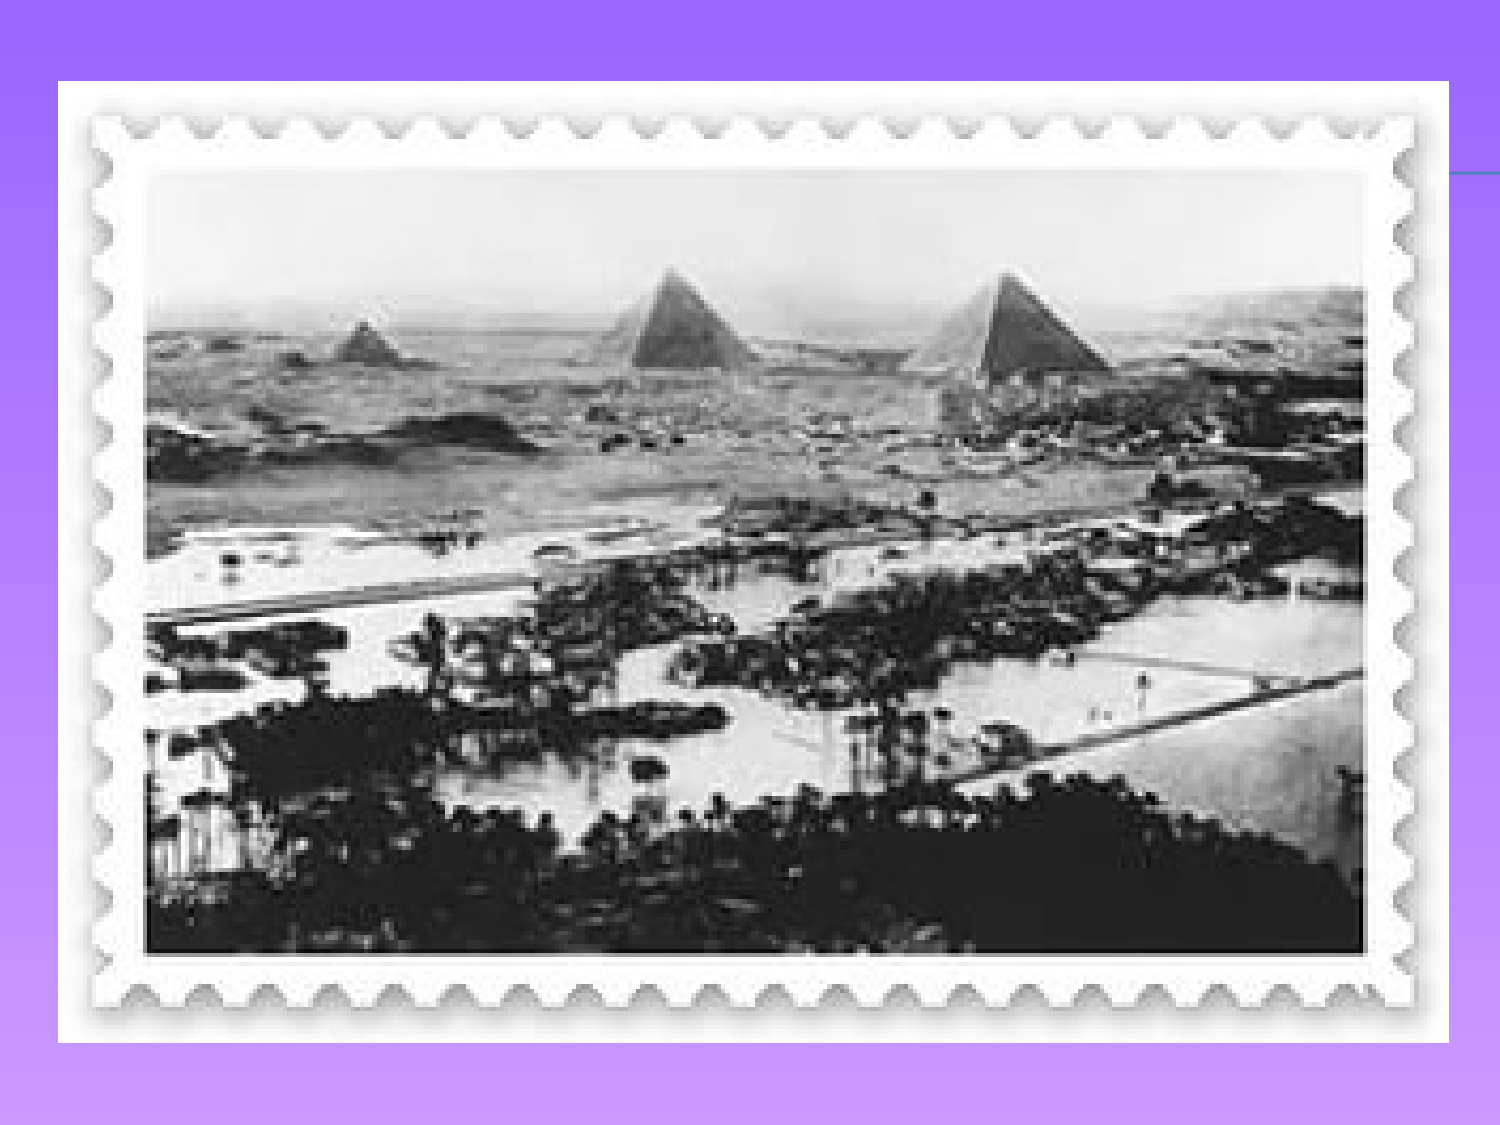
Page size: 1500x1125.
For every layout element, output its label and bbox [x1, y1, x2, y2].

picture [58, 81, 1450, 1044]
